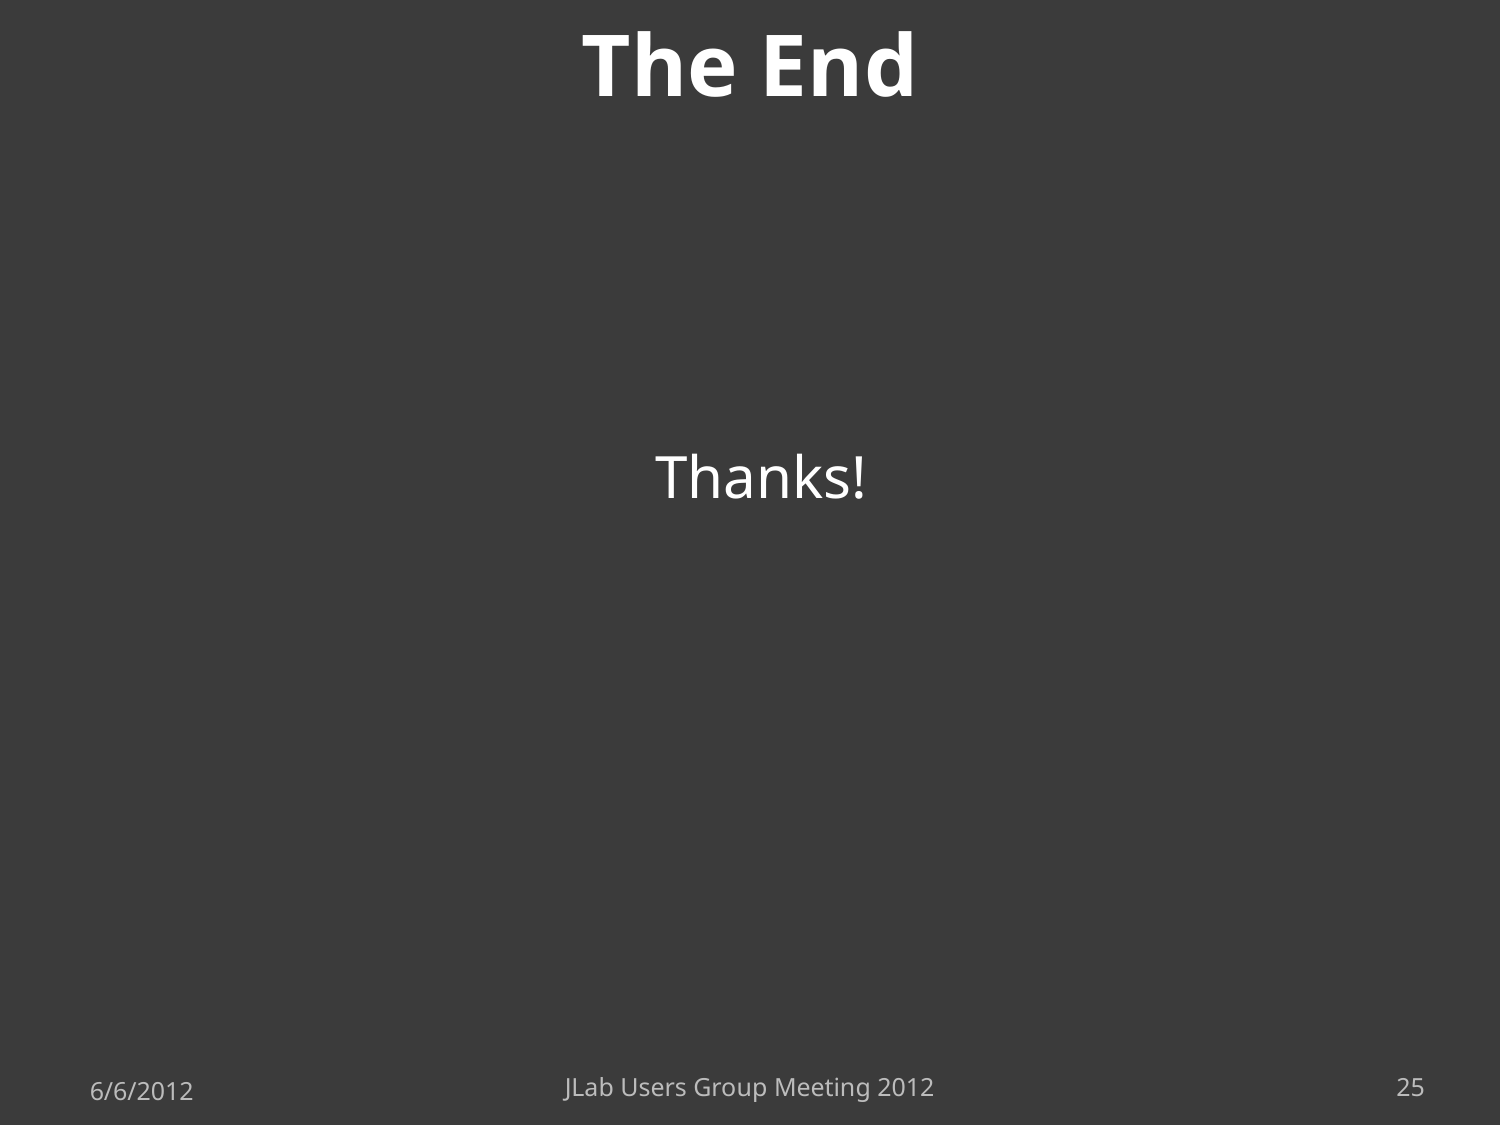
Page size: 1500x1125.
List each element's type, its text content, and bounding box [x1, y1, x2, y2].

slide_number 25 [1299, 1062, 1425, 1113]
footer JLab Users Group Meeting 2012 [512, 1062, 988, 1113]
title The End [75, 0, 1425, 125]
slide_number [75, 1062, 425, 1113]
list Thanks! [75, 187, 1425, 1035]
